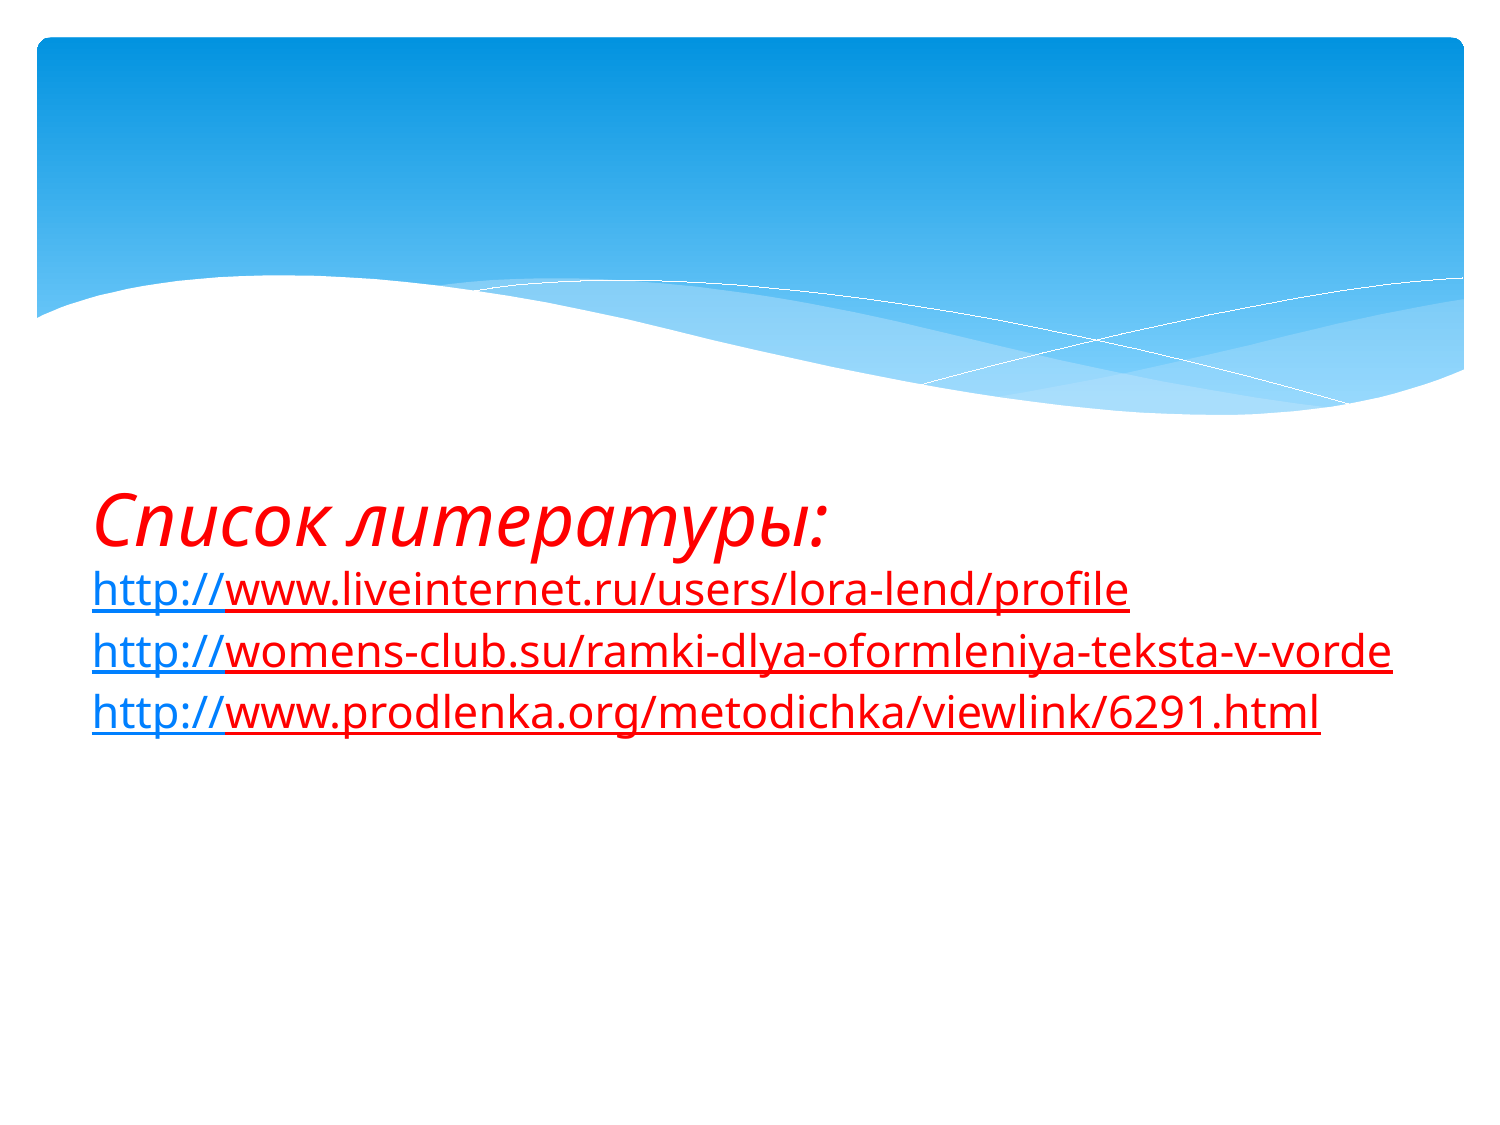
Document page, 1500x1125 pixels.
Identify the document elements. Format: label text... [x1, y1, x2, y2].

title Список литературы: http://www.liveinternet.ru/users/lora-lend/profile http://womens-club.su/ramki-dlya-oformleniya-teksta-v-vorde http://www.prodlenka.org/metodichka/viewlink/6291.html [76, 408, 1427, 863]
